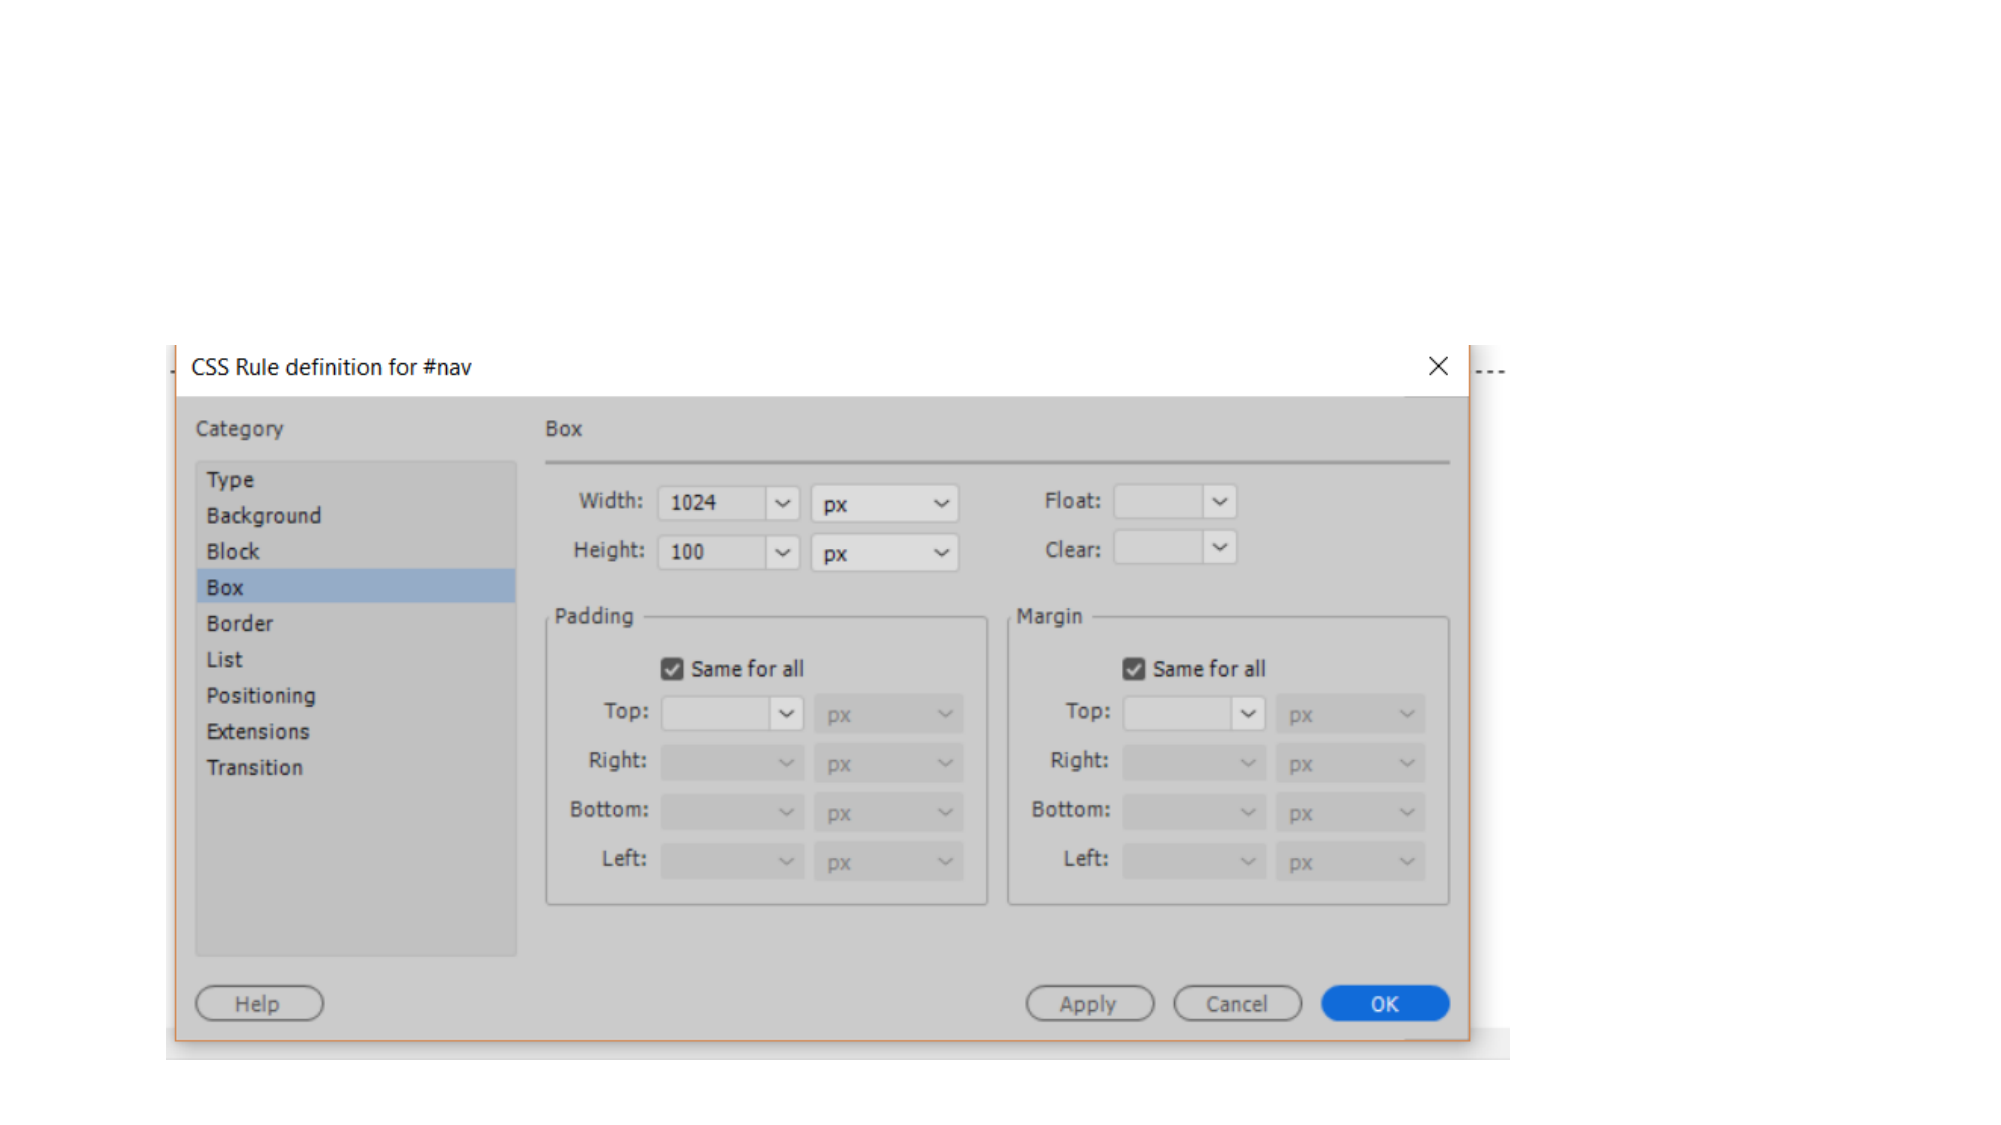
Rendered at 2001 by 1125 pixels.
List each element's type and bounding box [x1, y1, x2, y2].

list [166, 345, 1510, 1060]
